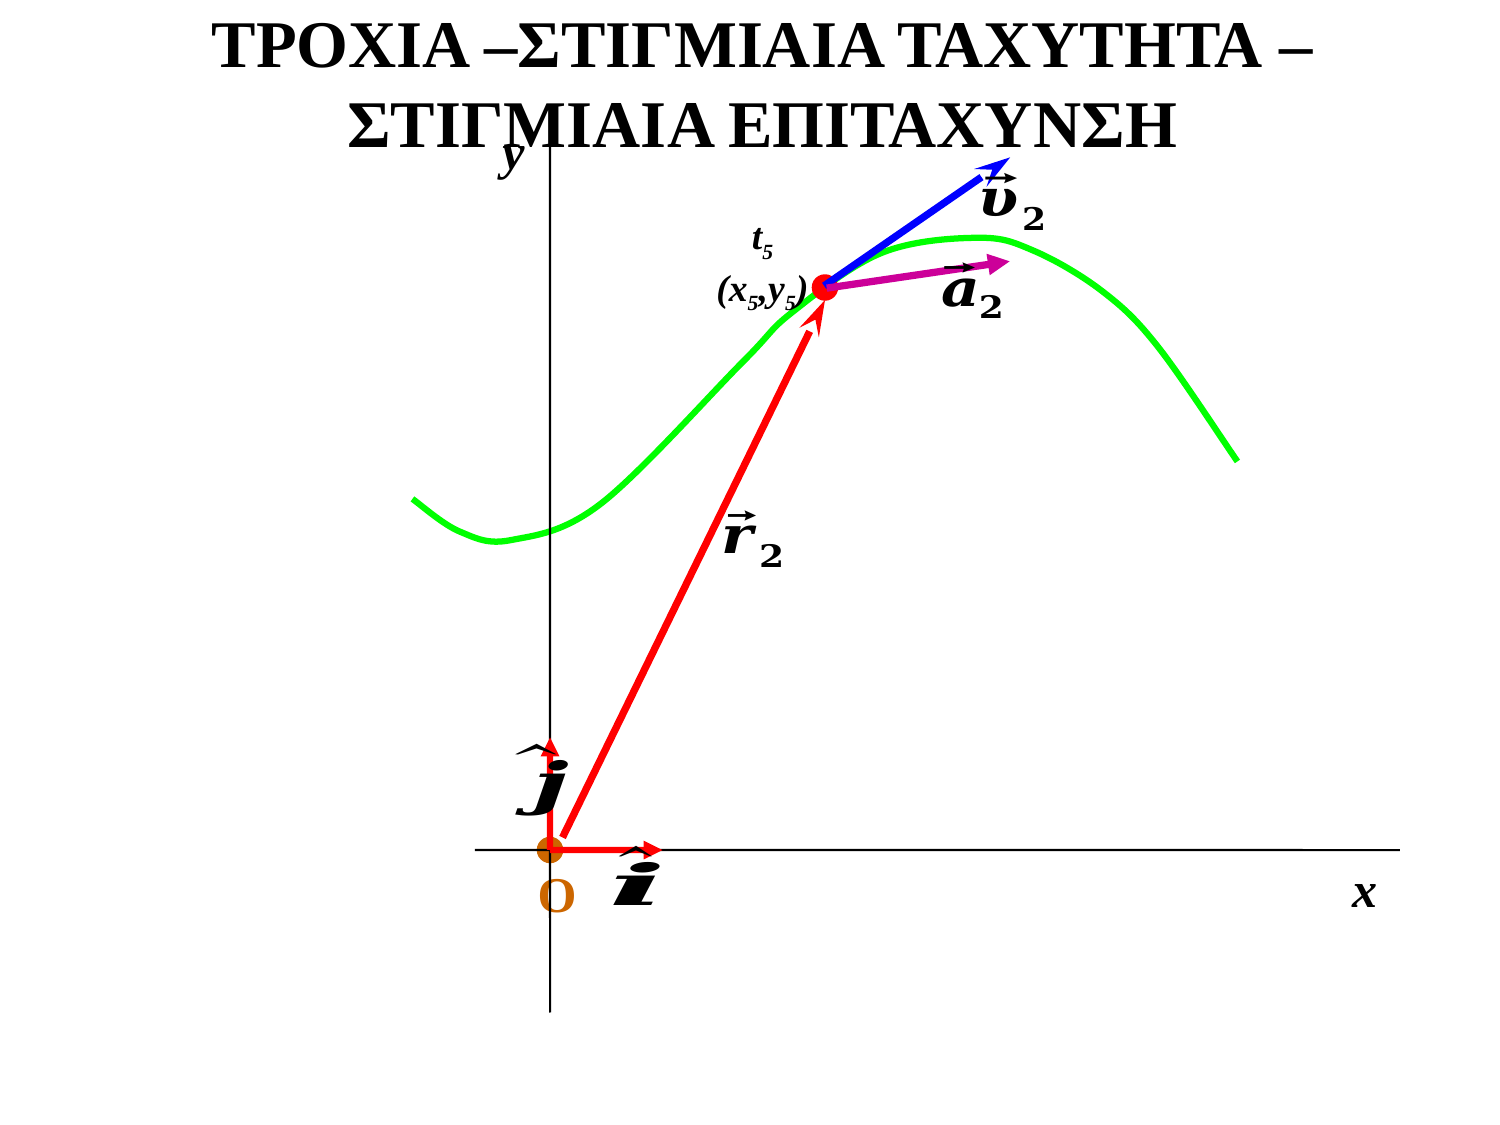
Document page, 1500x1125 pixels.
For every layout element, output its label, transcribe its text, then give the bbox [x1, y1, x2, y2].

text_box ΤΡΟΧΙΑ –ΣΤΙΓΜΙΑΙΑ ΤΑΧΥΤΗΤΑ – ΣΤΙΓΜΙΑΙΑ ΕΠΙΤΑΧΥΝΣΗ [75, 0, 1450, 163]
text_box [412, 112, 1401, 1013]
